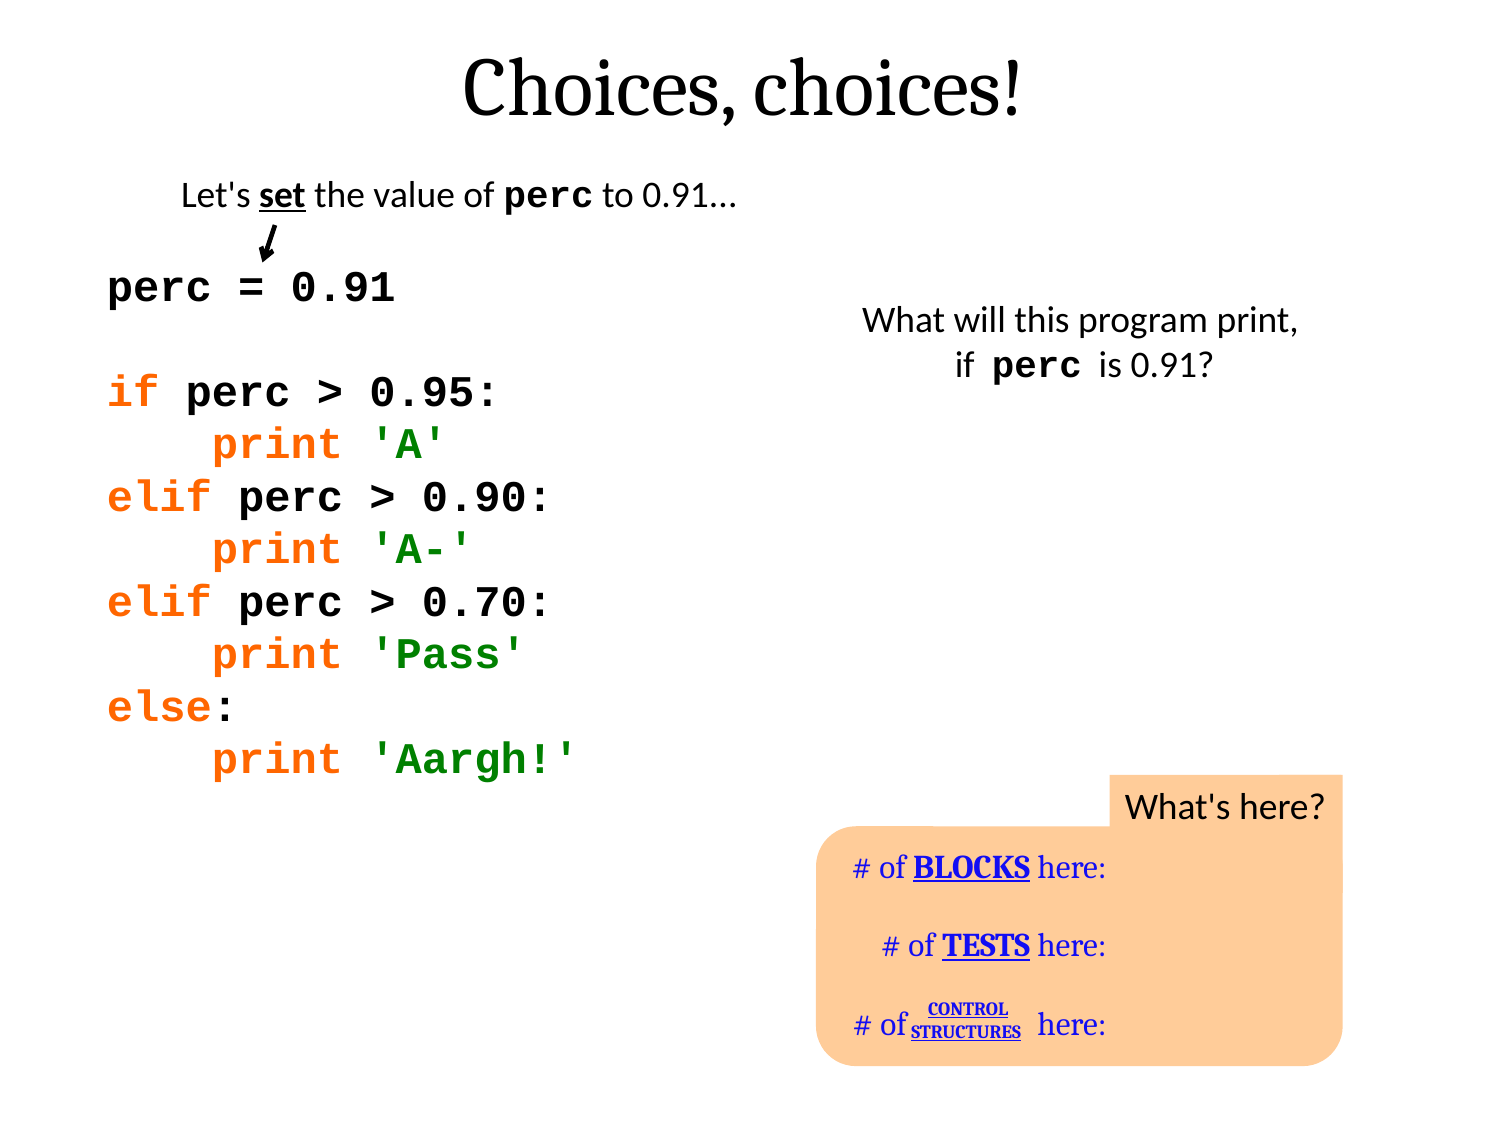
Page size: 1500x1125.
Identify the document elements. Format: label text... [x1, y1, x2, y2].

text_box [815, 826, 1343, 1067]
text_box CONTROL STRUCTURES [869, 989, 1068, 1050]
text_box # of TESTS here: [796, 915, 1122, 971]
text_box # of BLOCKS here: [762, 837, 1122, 893]
text_box perc = 0.91 if perc > 0.95: print 'A' elif perc > 0.90: print 'A-' elif perc > 0.70: print 'Pass' else: print 'Aargh!' [92, 249, 663, 790]
text_box # of here: [796, 994, 869, 1049]
text_box What will this program print, if perc is 0.91? [834, 287, 1335, 393]
text_box Choices, choices! [100, 24, 1389, 140]
text_box [1329, 774, 1343, 859]
text_box What's here? [1109, 774, 1342, 835]
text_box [262, 224, 276, 263]
text_box # of here: [1068, 994, 1122, 1049]
text_box Let's set the value of perc to 0.91... [166, 162, 867, 223]
